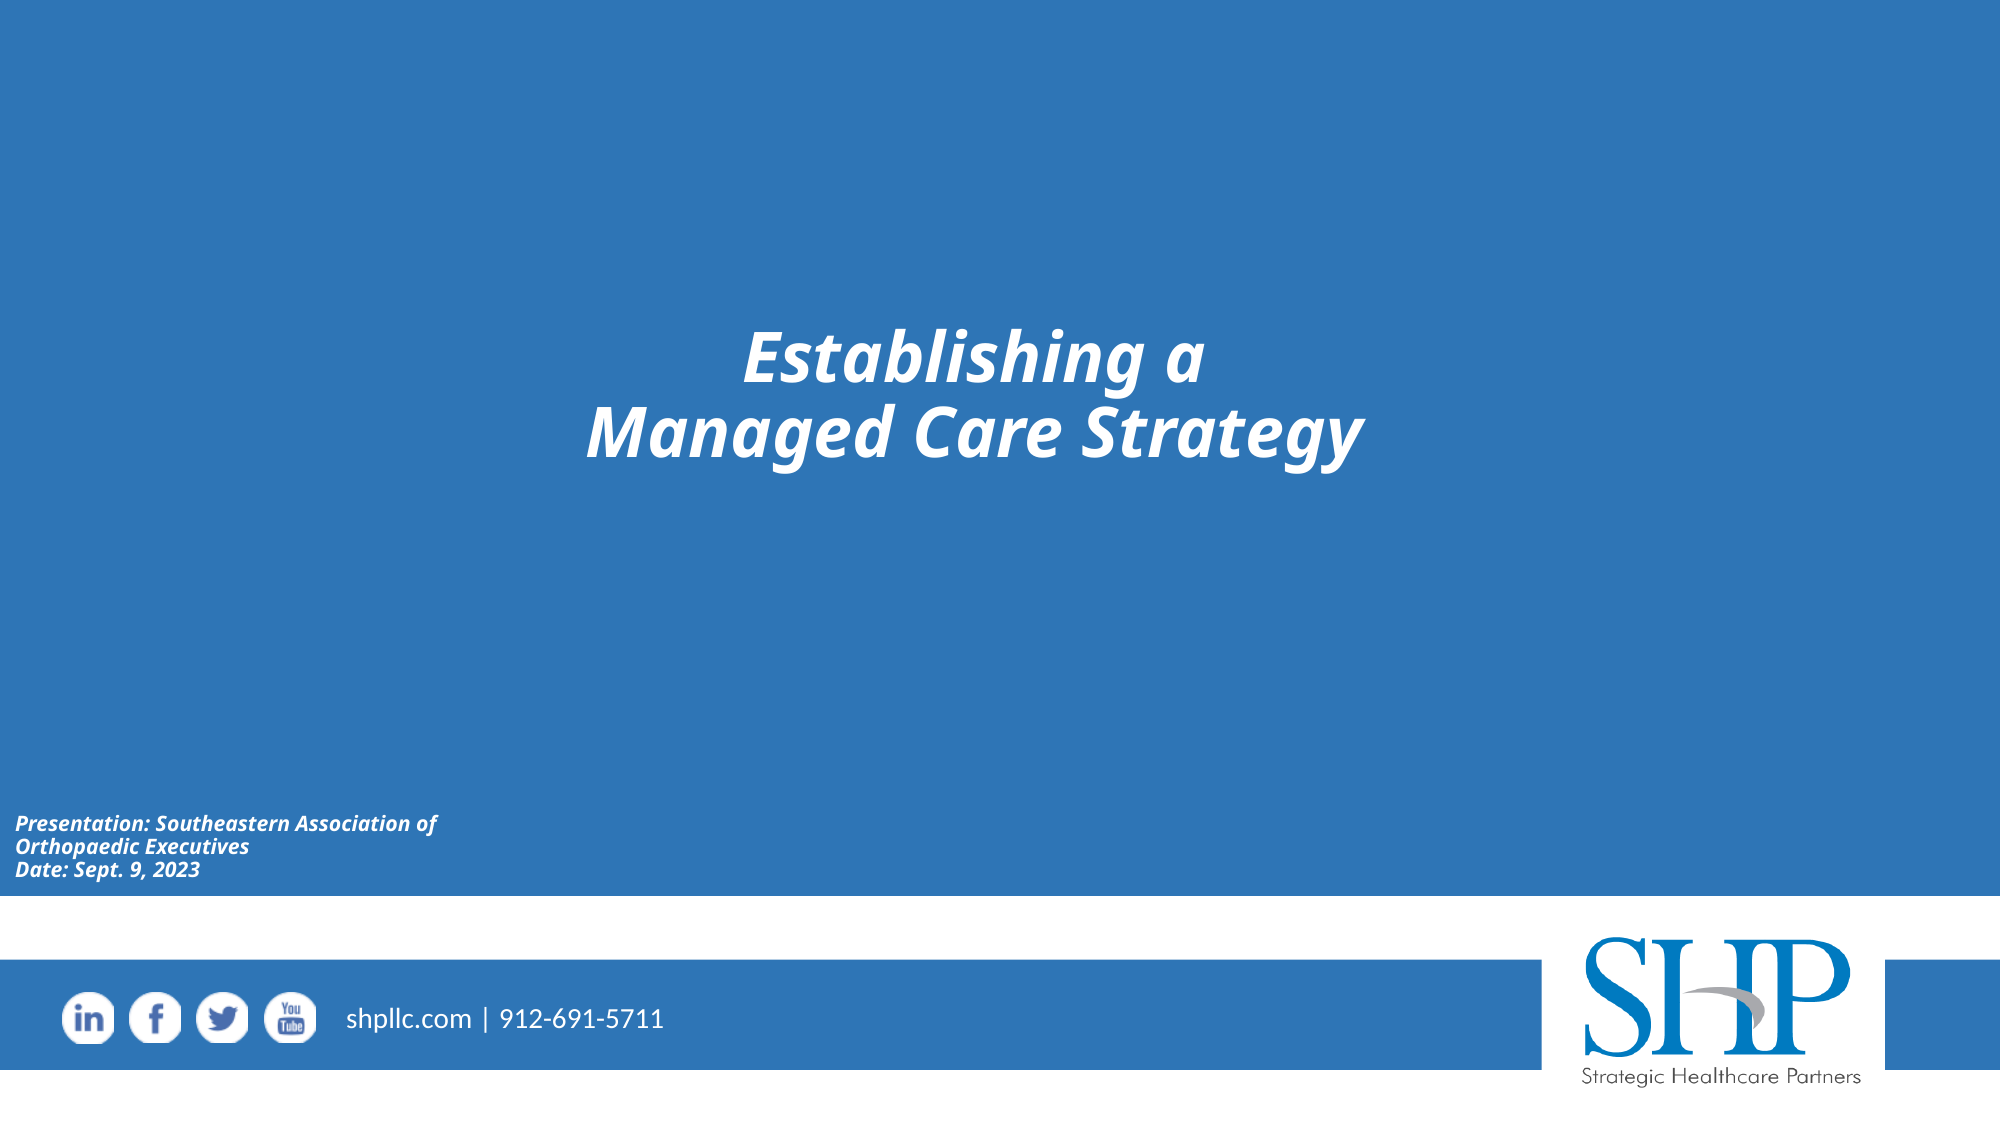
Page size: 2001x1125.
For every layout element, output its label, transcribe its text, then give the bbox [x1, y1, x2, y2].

title Establishing a Managed Care Strategy [224, 313, 1725, 481]
text_box Presentation: Southeastern Association of Orthopaedic Executives Date: Sept. 9, 2023 [0, 802, 525, 890]
picture [1572, 936, 1865, 1093]
